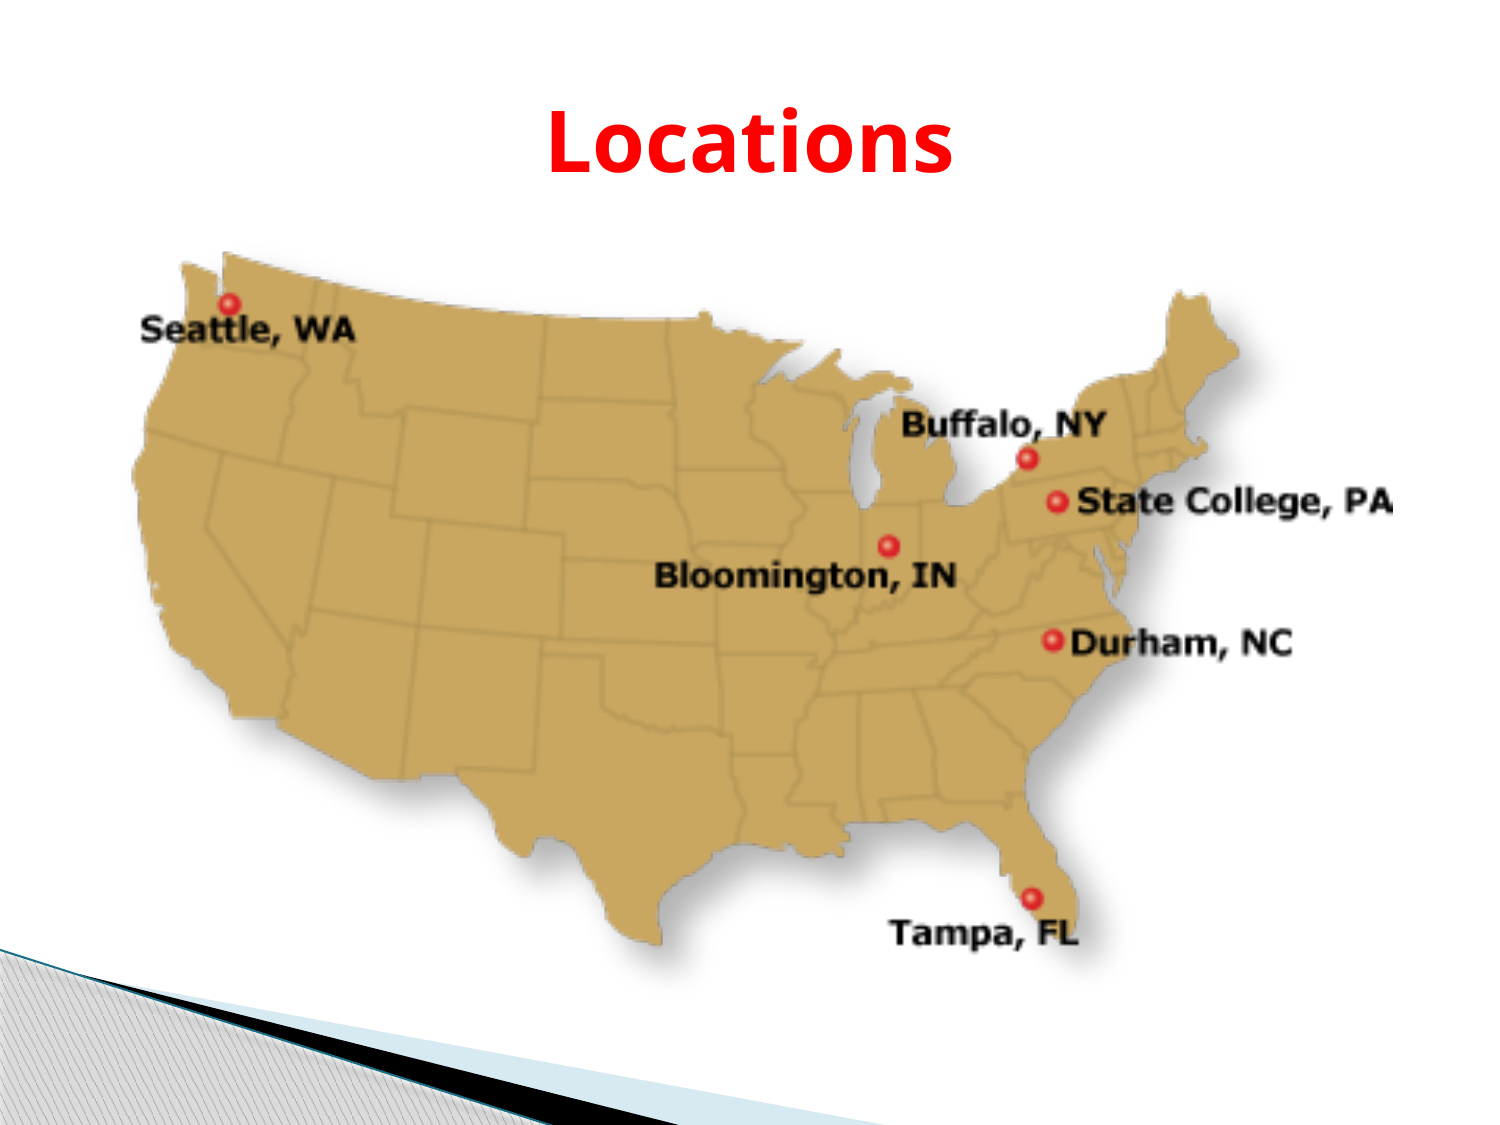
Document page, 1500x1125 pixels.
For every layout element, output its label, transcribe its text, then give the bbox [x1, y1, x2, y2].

picture [105, 224, 1394, 1018]
title Locations [75, 45, 1425, 233]
